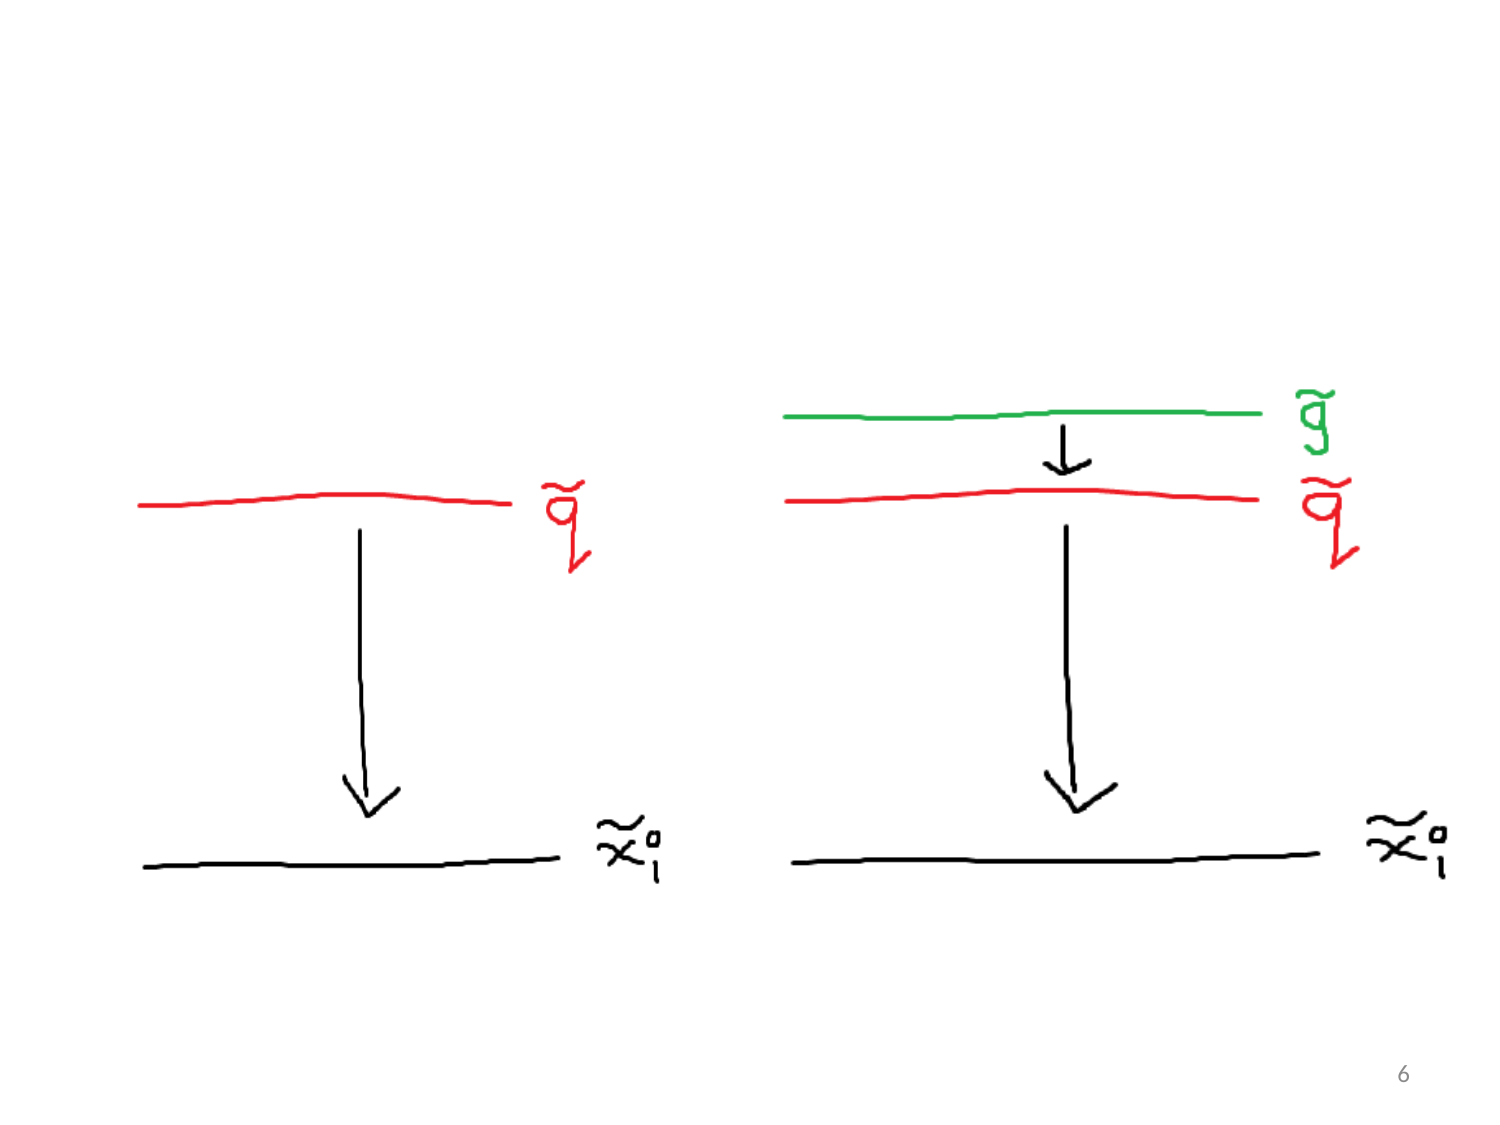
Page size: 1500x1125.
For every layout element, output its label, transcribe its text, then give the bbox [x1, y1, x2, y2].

picture [749, 385, 1467, 914]
slide_number 6 [1074, 1042, 1425, 1103]
picture [118, 468, 680, 909]
